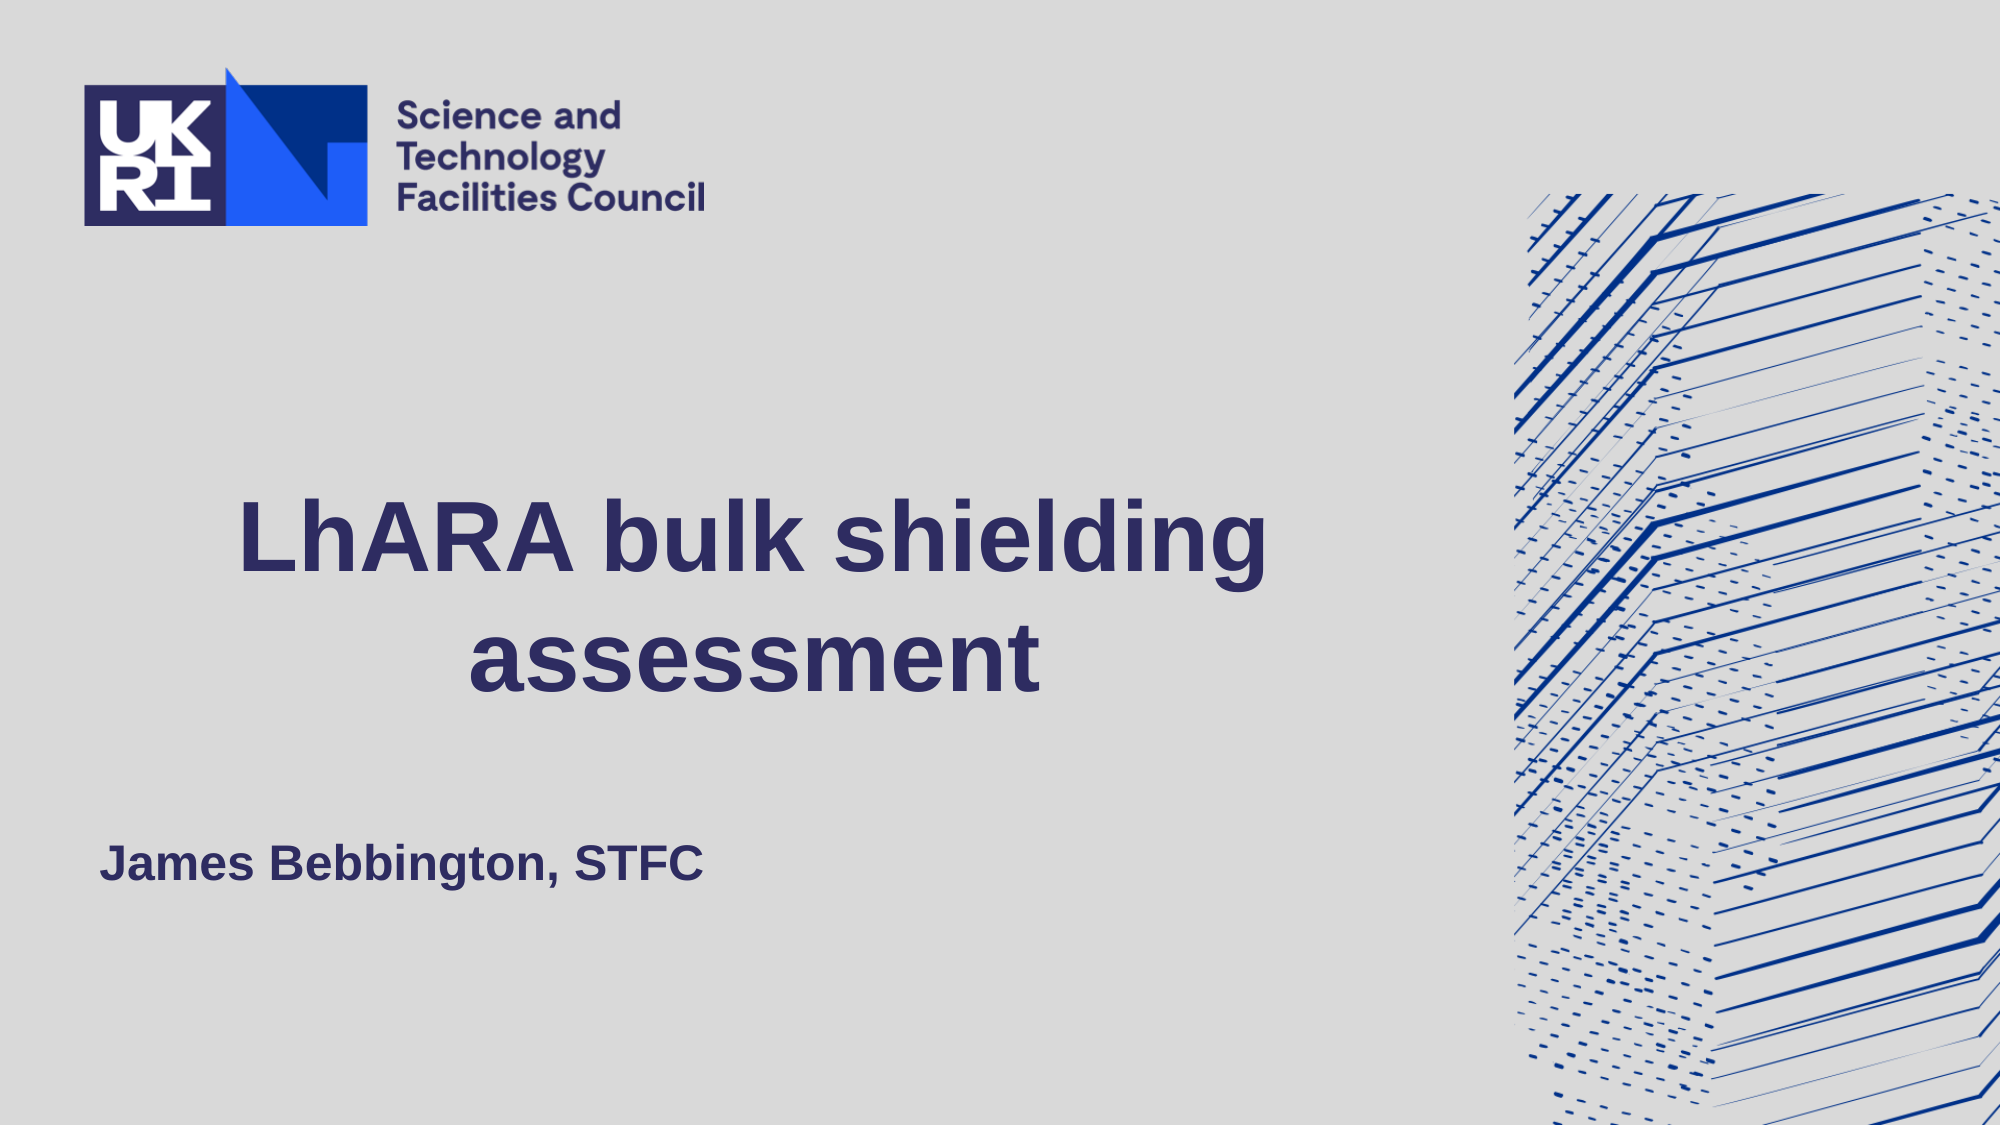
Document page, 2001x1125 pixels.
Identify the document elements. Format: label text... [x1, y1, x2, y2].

picture [1460, 0, 2000, 1125]
picture [84, 67, 704, 226]
text_box LhARA bulk shielding assessment James Bebbington, STFC [84, 463, 1425, 899]
